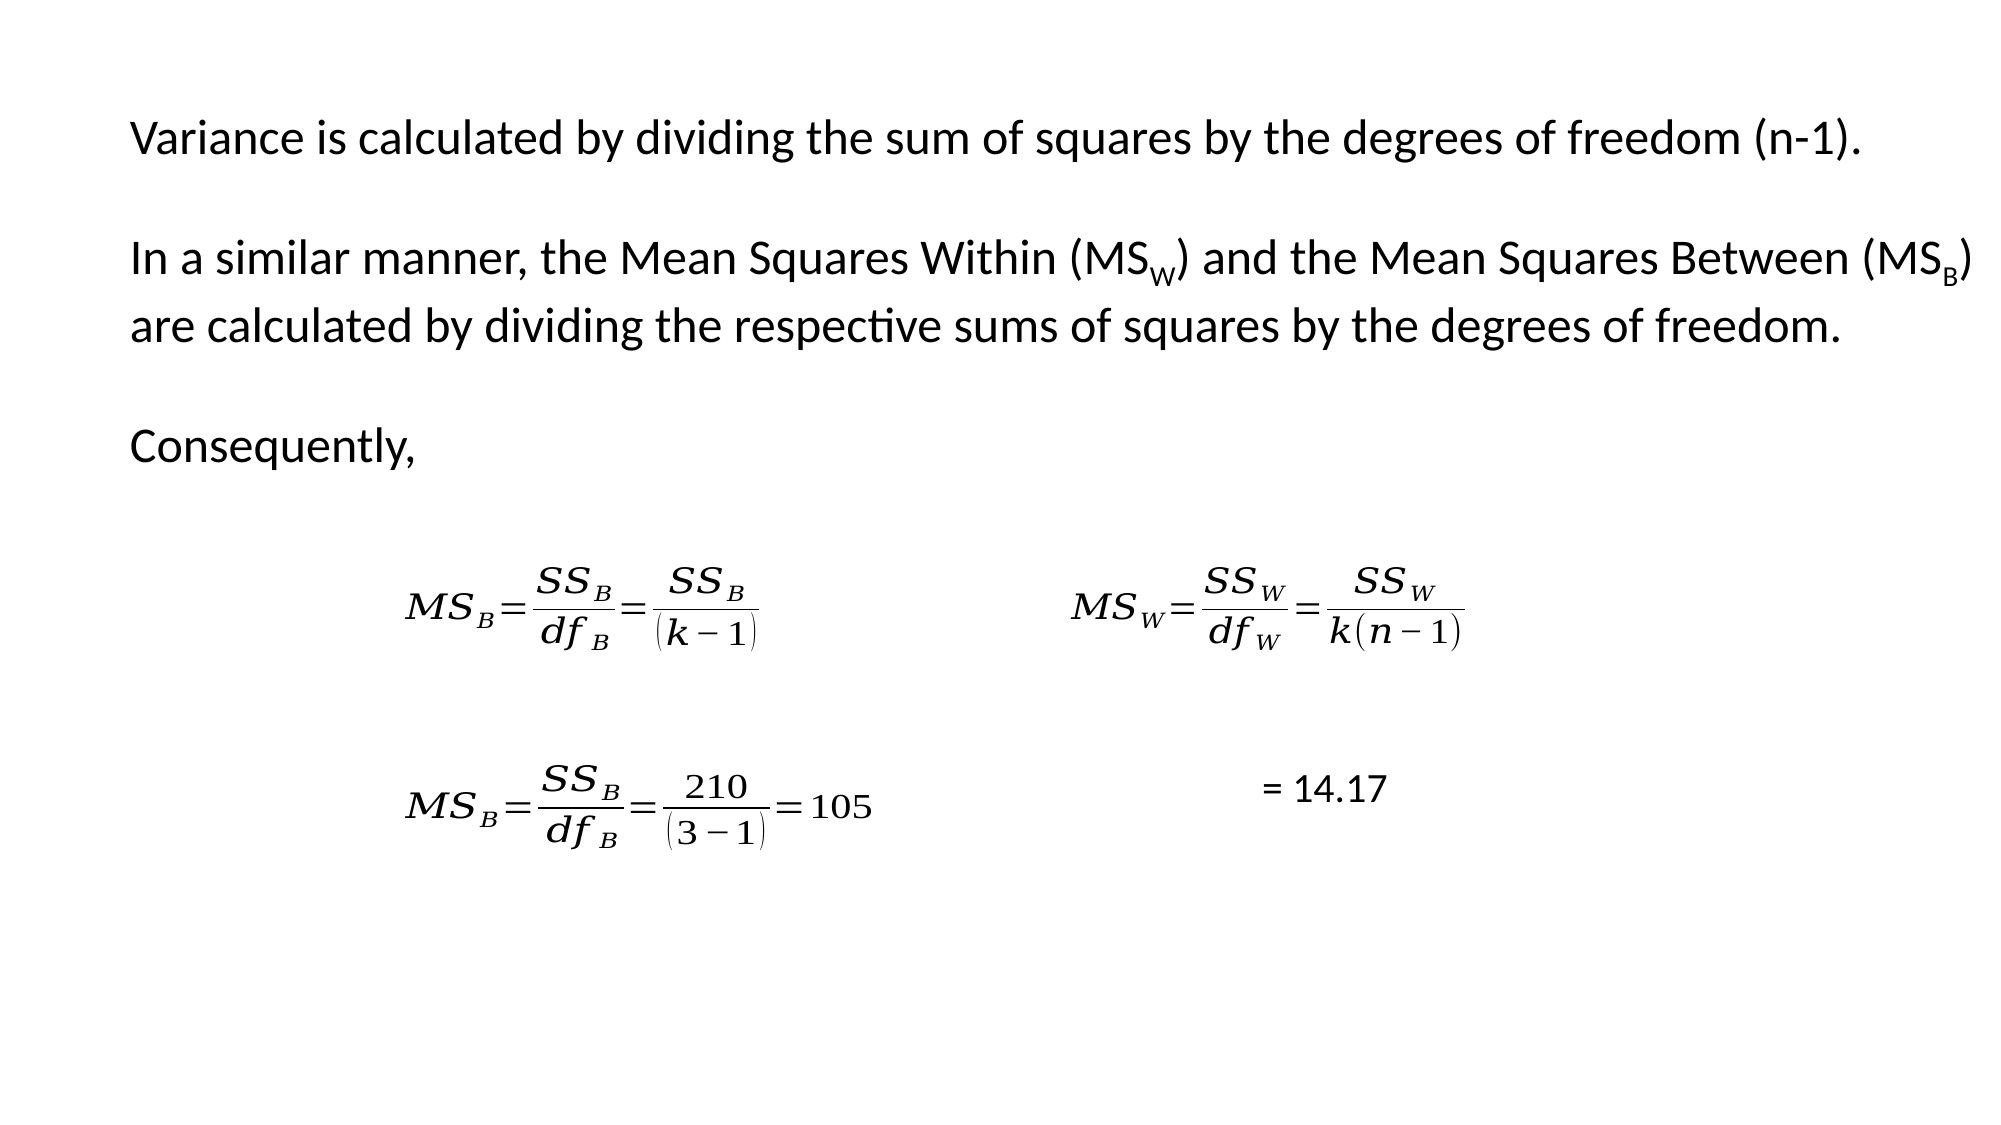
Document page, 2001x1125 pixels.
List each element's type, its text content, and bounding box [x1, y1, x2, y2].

text_box Variance is calculated by dividing the sum of squares by the degrees of freedom (n-1). In a similar manner, the Mean Squares Within (MSW) and the Mean Squares Between (MSB) are calculated by dividing the respective sums of squares by the degrees of freedom. Consequently, [115, 97, 1989, 480]
